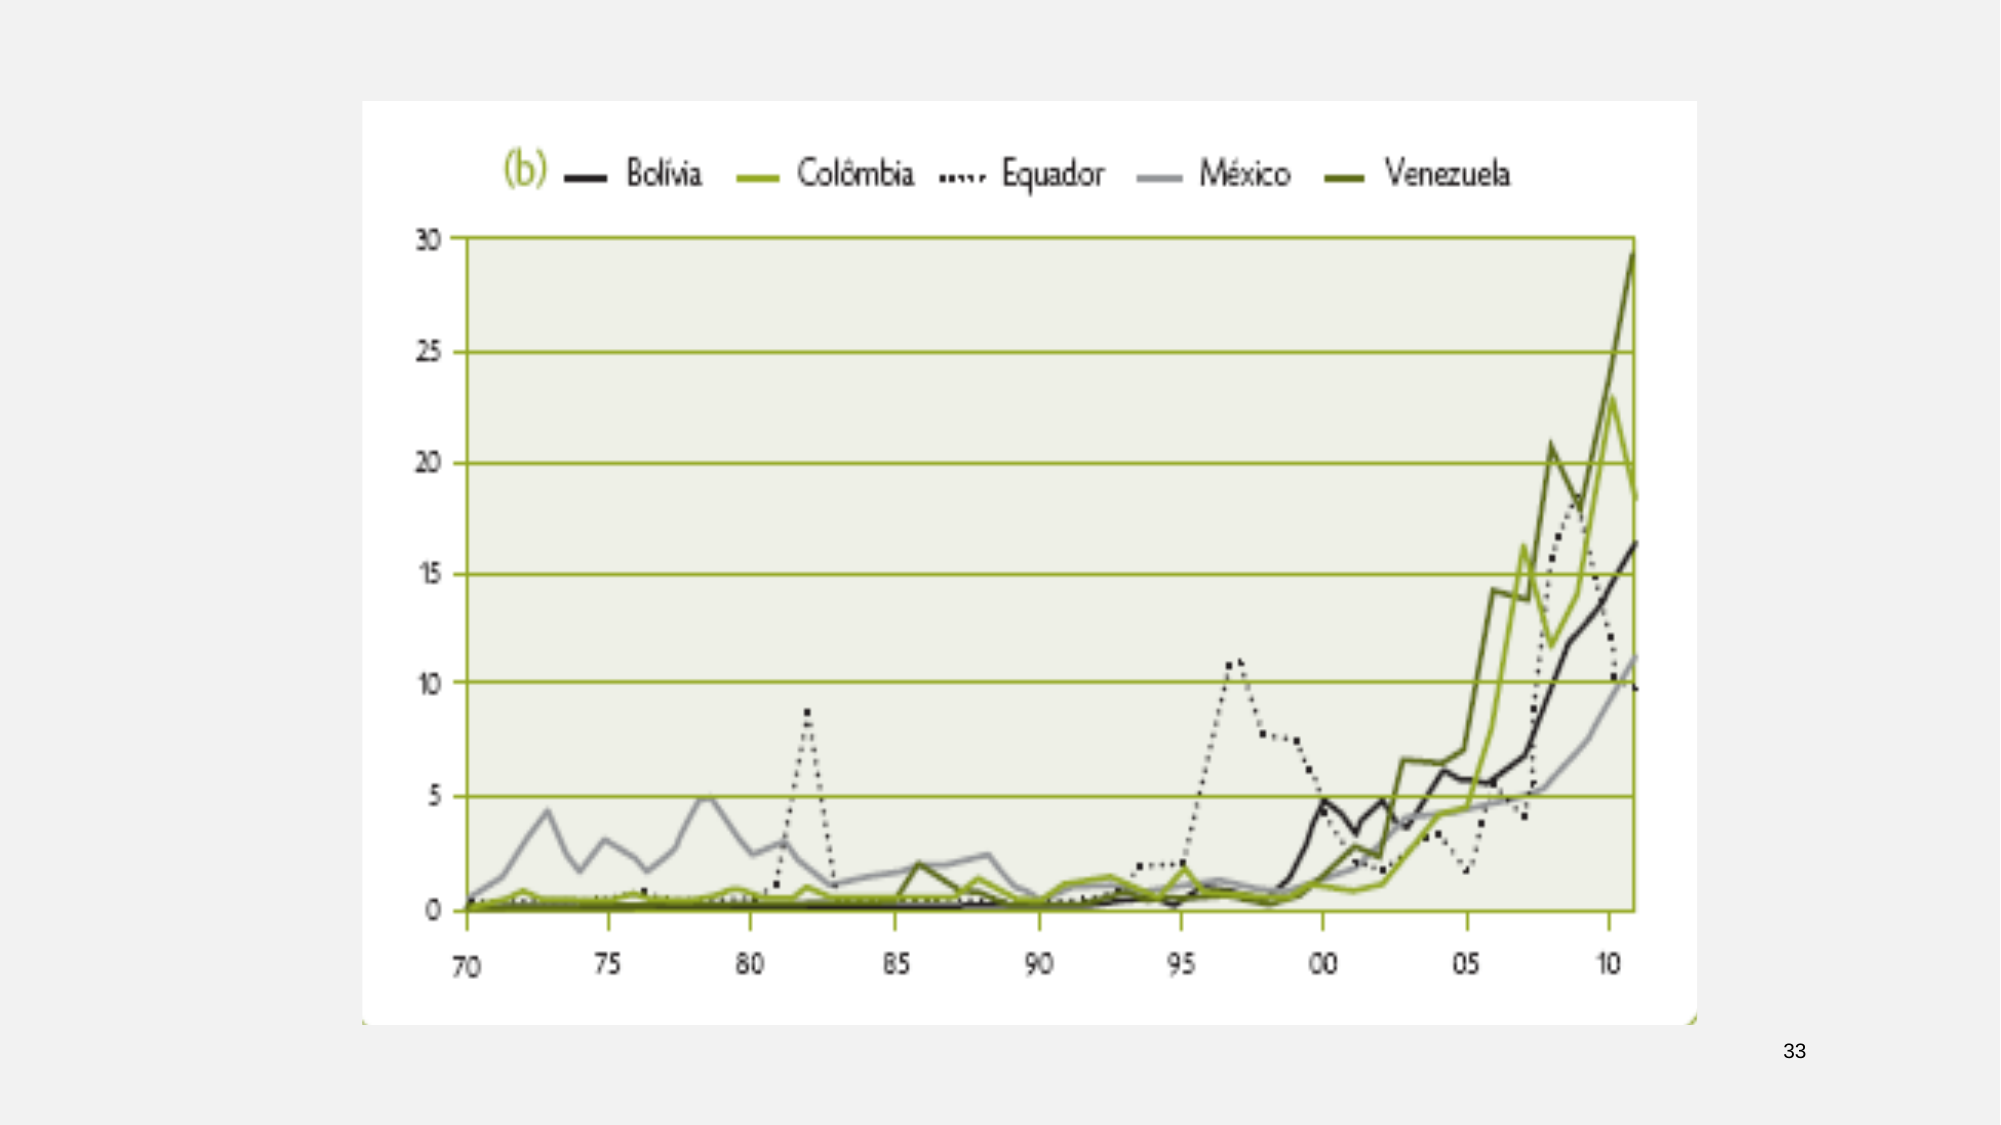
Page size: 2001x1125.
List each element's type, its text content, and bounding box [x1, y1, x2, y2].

picture [362, 101, 1698, 1025]
slide_number 33 [1764, 1019, 1825, 1080]
